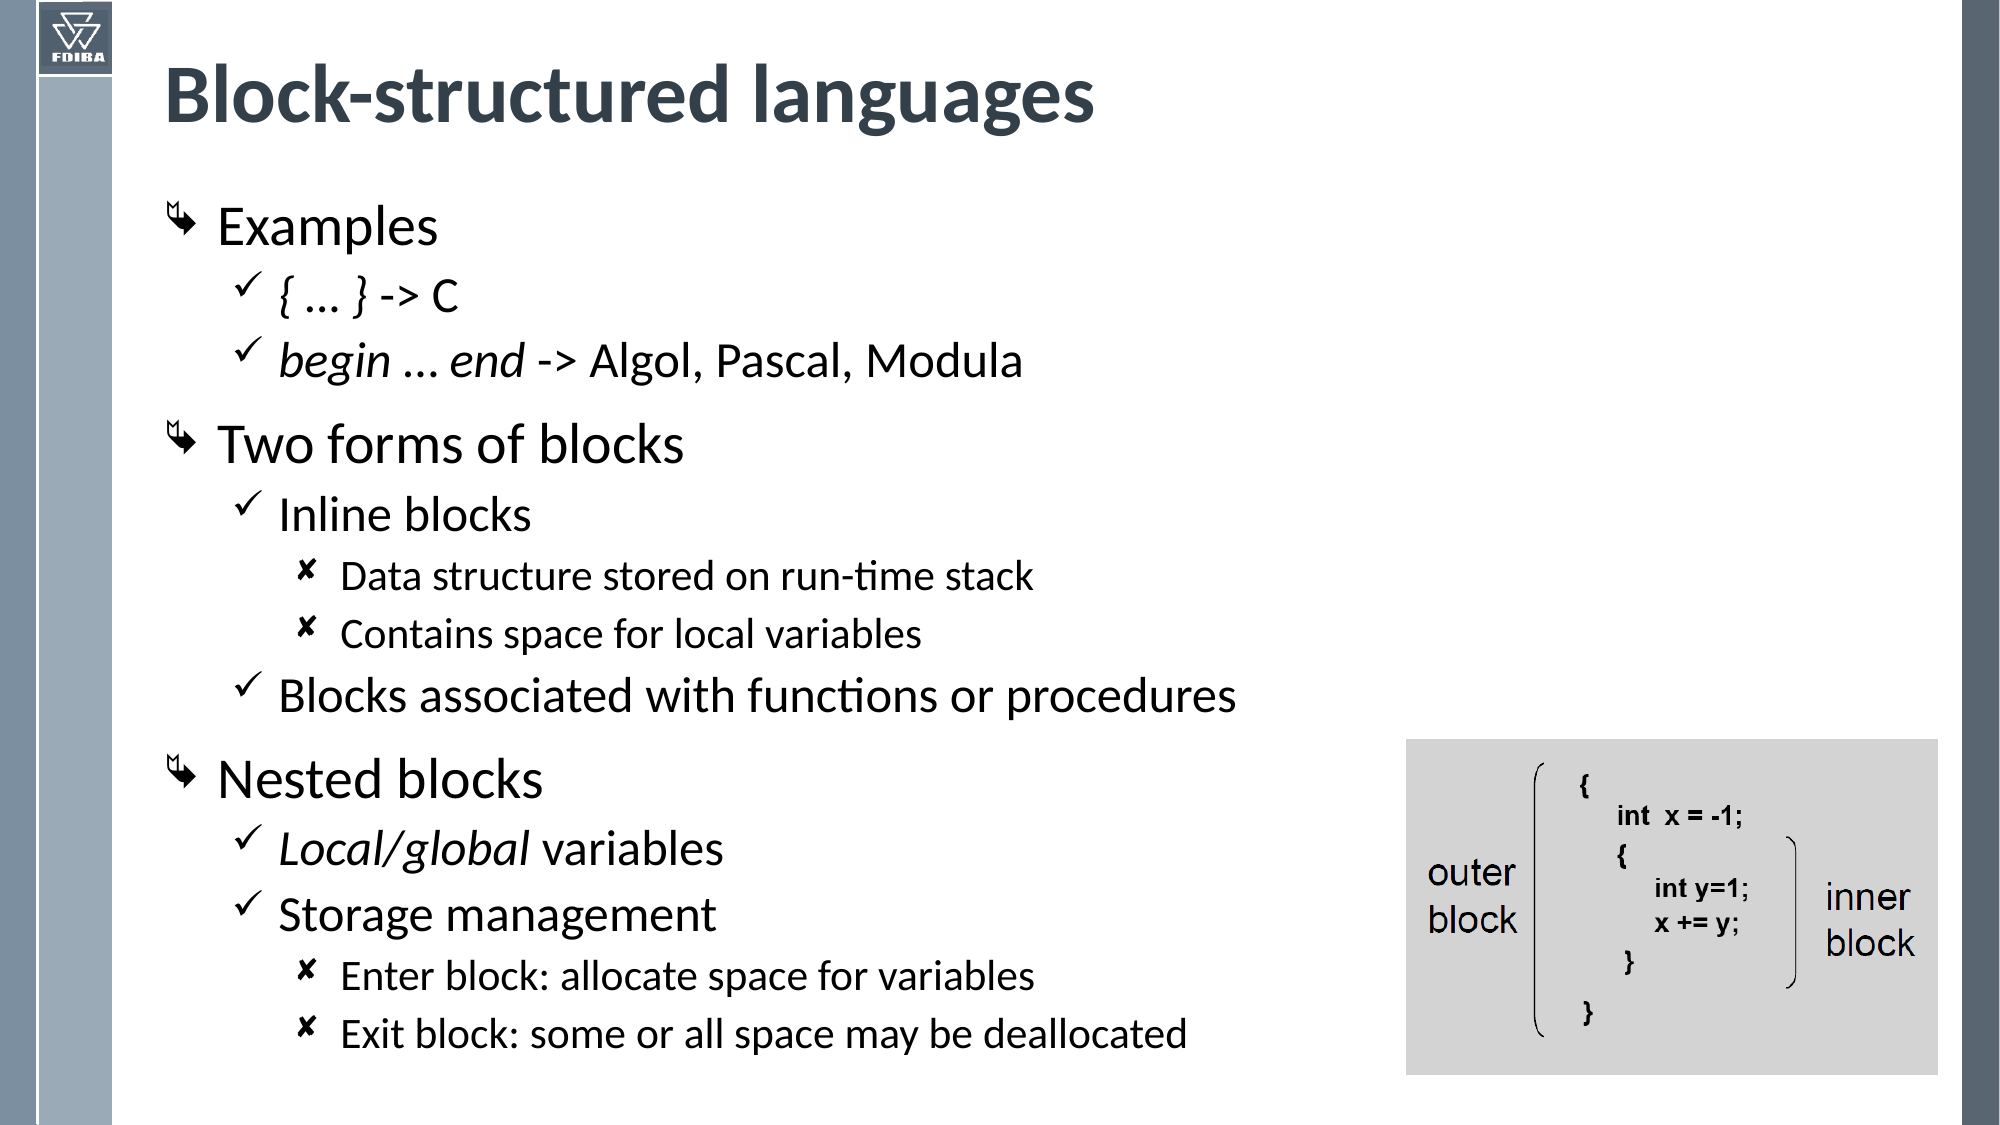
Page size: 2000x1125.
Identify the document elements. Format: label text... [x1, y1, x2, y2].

list Examples { … } -> C begin … end -> Algol, Pascal, Modula Two forms of blocks Inline blocks Data structure stored on run-time stack Contains space for local variables Blocks associated with functions or procedures Nested blocks Local/global variables Storage management Enter block: allocate space for variables Exit block: some or all space may be deallocated [149, 187, 1938, 1075]
picture [1406, 739, 1938, 1076]
title Block-structured languages [149, 29, 1938, 149]
picture [41, 10, 108, 66]
